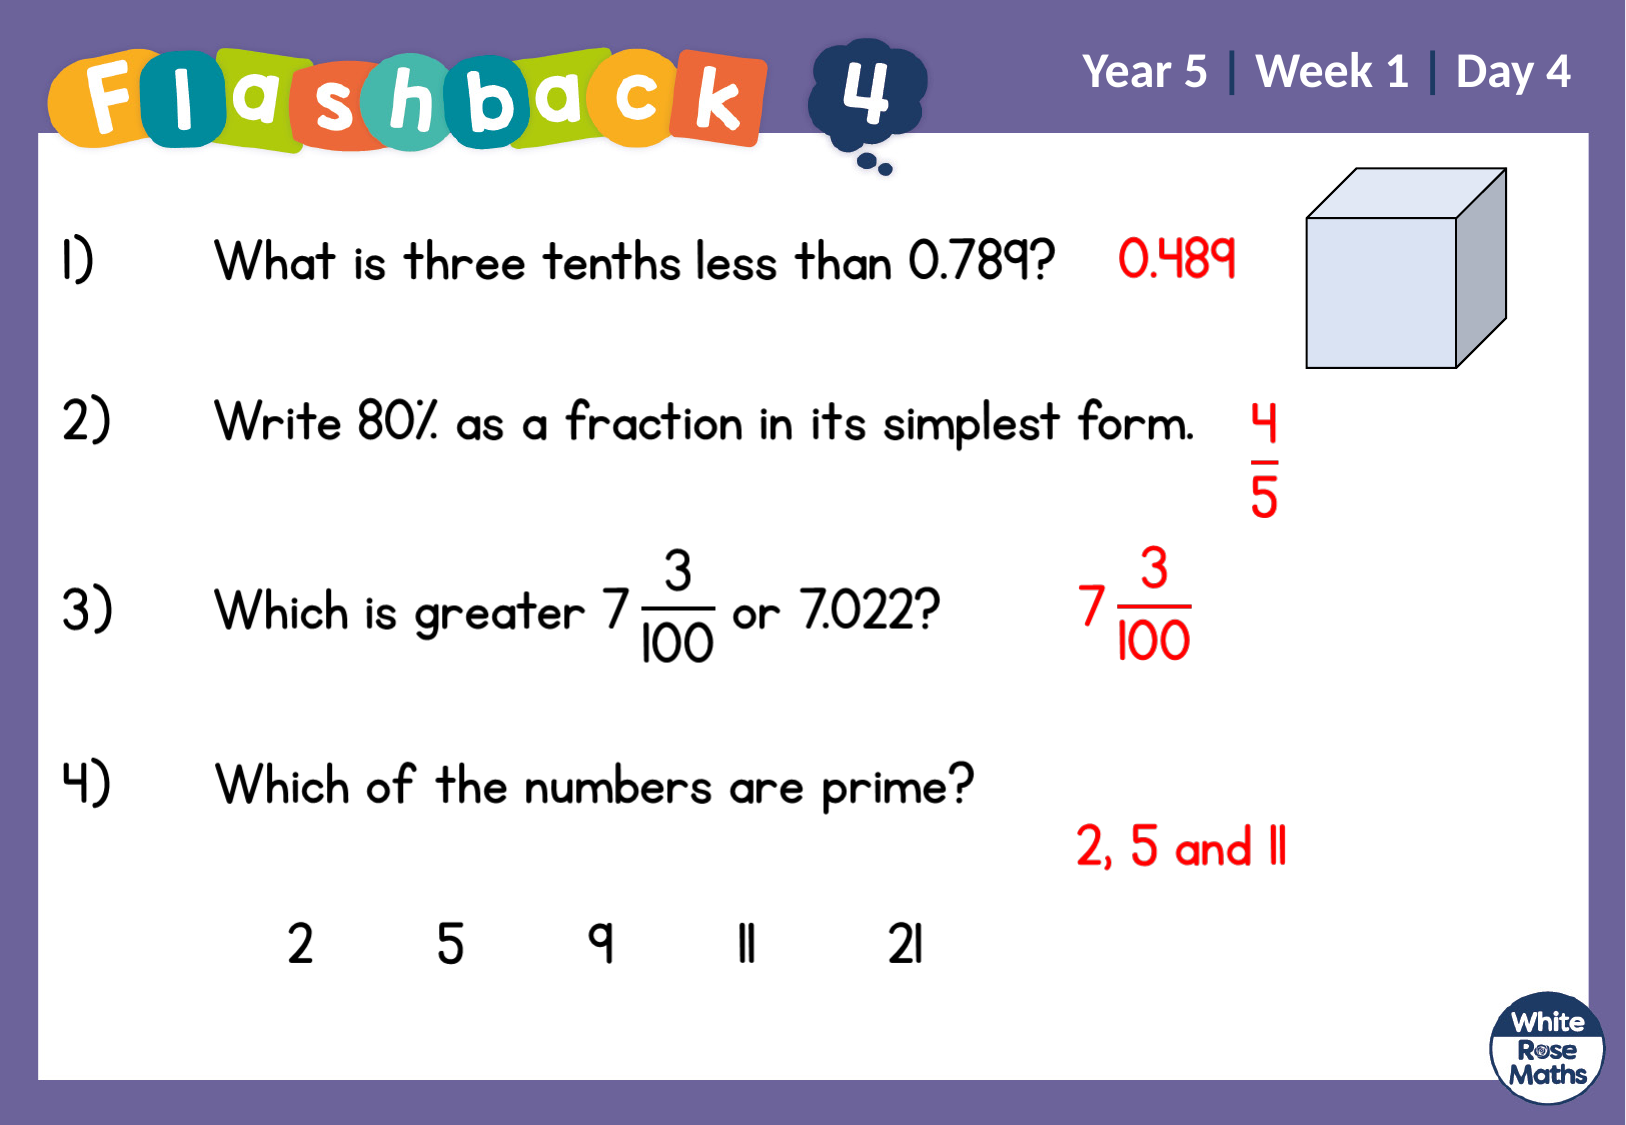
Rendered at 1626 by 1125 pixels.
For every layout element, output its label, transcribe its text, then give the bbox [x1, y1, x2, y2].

text_box [1326, 167, 1508, 199]
text_box Year 5 | Week 1 | Day 4 [991, 36, 1587, 108]
picture [0, 0, 1626, 1125]
